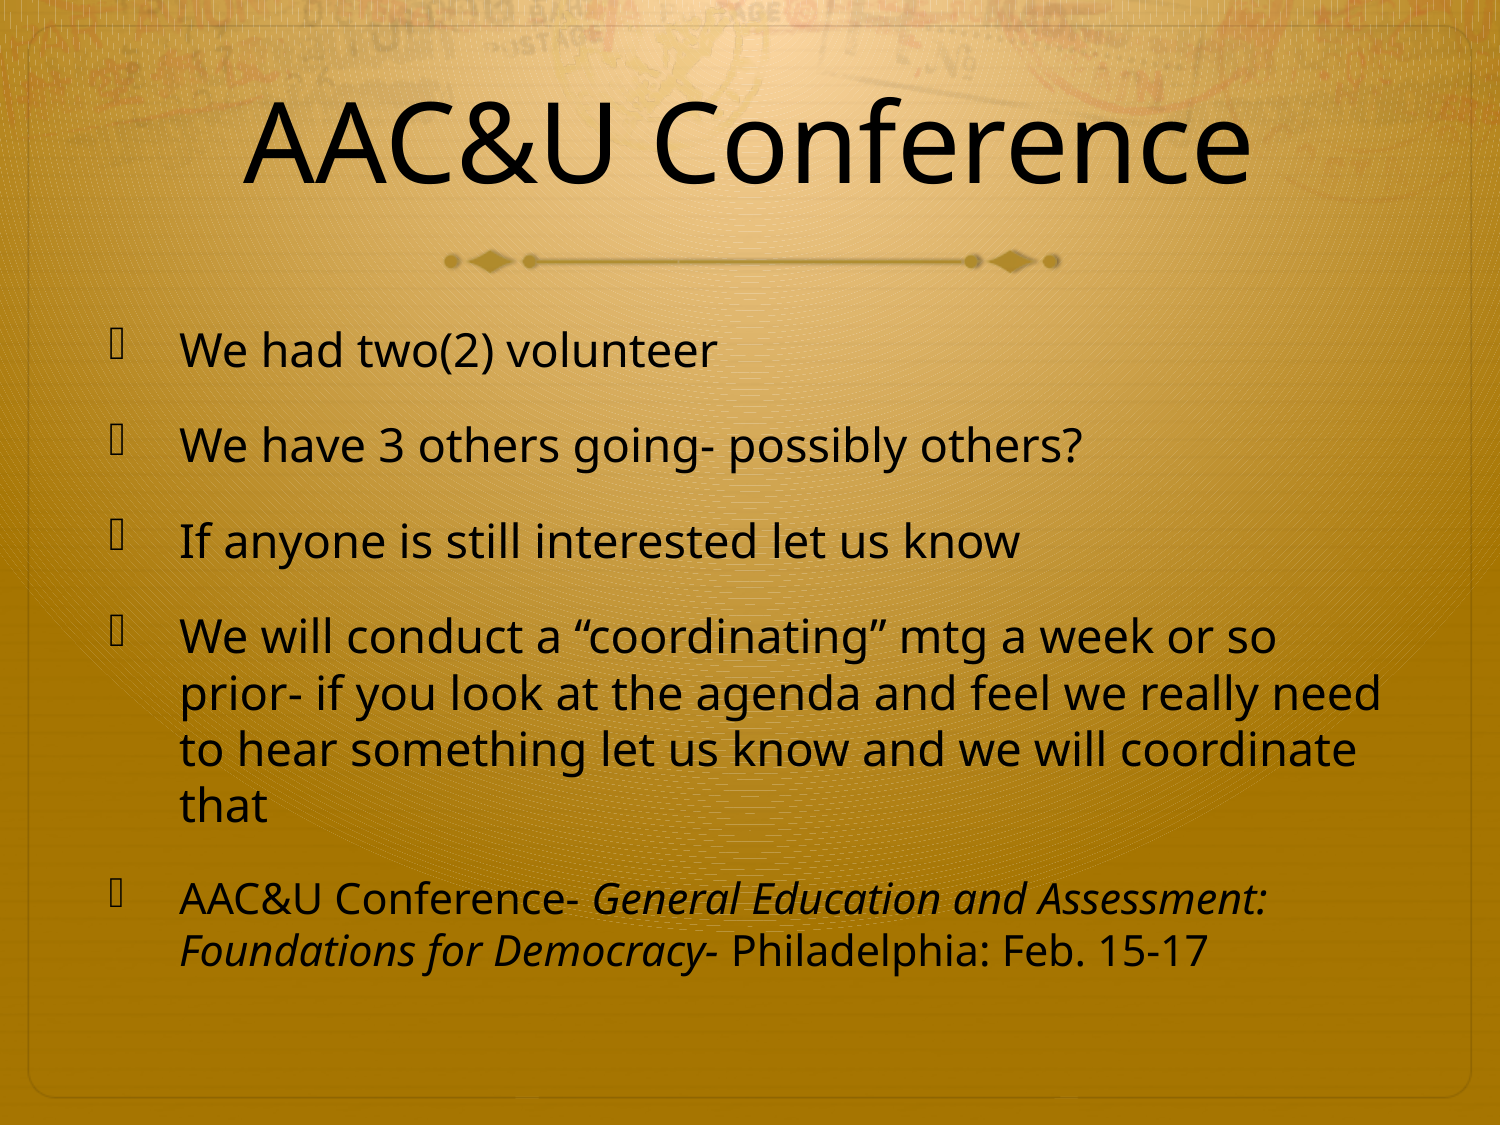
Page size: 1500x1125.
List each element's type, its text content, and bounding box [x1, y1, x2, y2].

list We had two(2) volunteer We have 3 others going- possibly others? If anyone is still interested let us know We will conduct a “coordinating” mtg a week or so prior- if you look at the agenda and feel we really need to hear something let us know and we will coordinate that AAC&U Conference- General Education and Assessment: Foundations for Democracy- Philadelphia: Feb. 15-17 [93, 312, 1407, 988]
title AAC&U Conference [93, 45, 1407, 233]
picture [0, 0, 1500, 1125]
